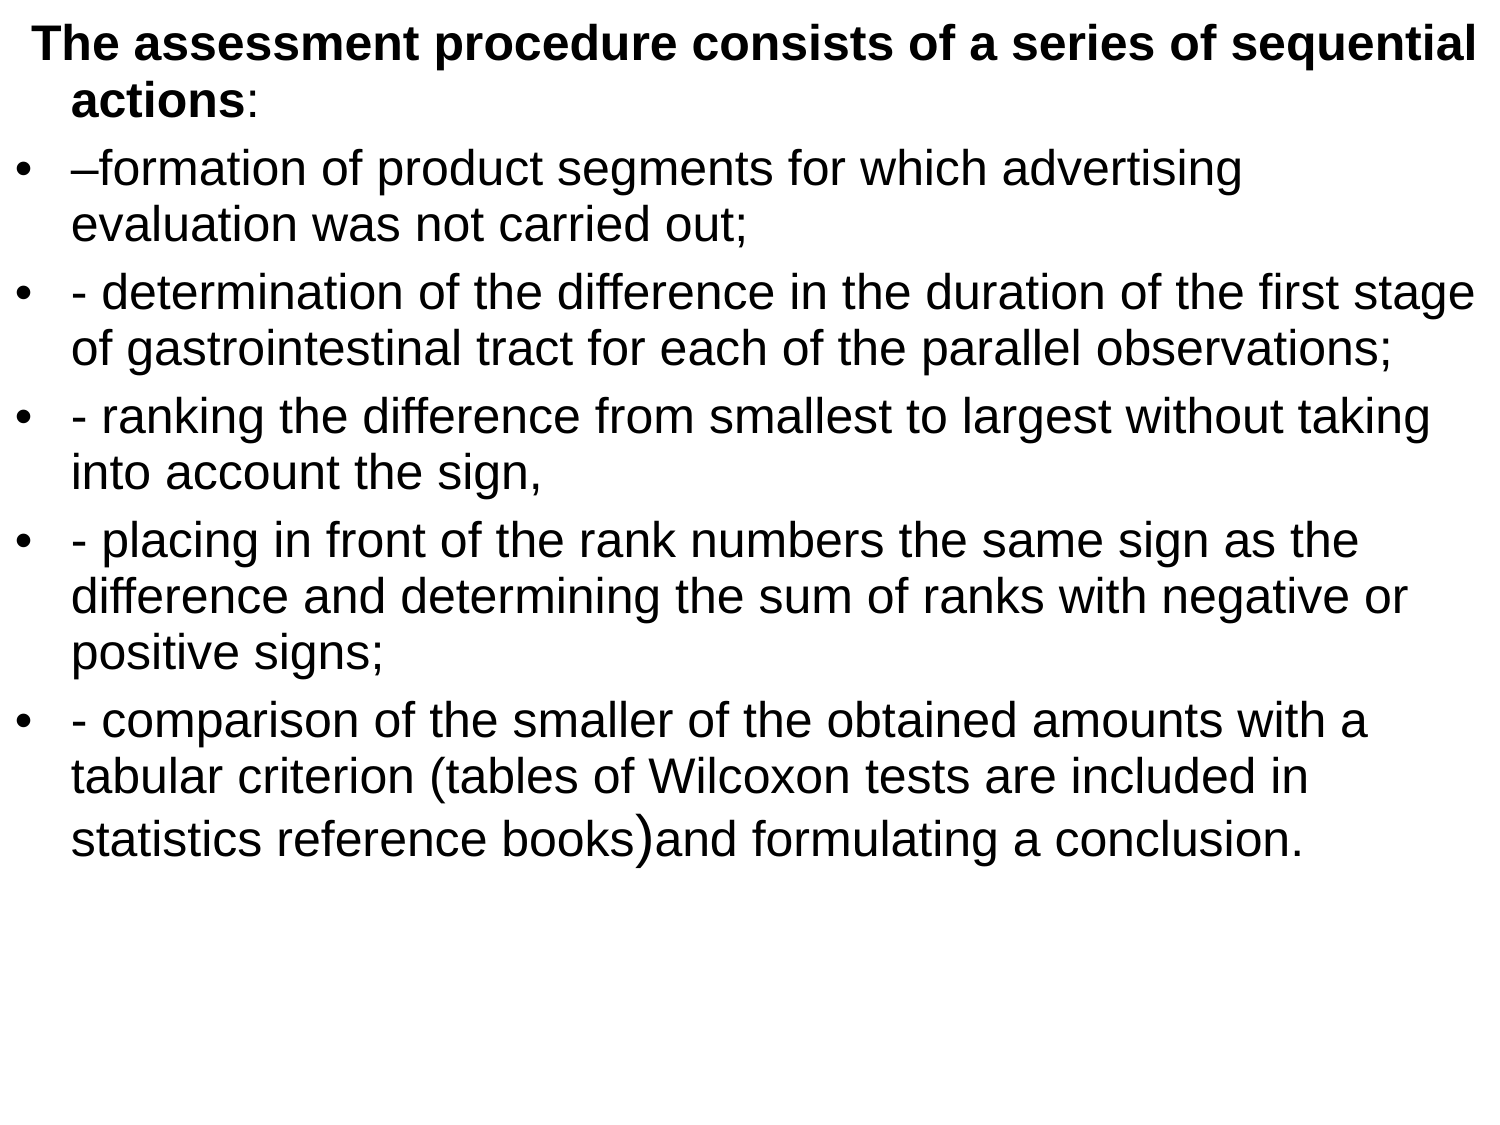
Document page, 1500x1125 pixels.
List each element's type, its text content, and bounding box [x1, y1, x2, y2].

text_box The assessment procedure consists of a series of sequential actions: –formation of product segments for which advertising evaluation was not carried out; - determination of the difference in the duration of the first stage of gastrointestinal tract for each of the parallel observations; - ranking the difference from smallest to largest without taking into account the sign, - placing in front of the rank numbers the same sign as the difference and determining the sum of ranks with negative or positive signs; - comparison of the smaller of the obtained amounts with a tabular criterion (tables of Wilcoxon tests are included in statistics reference books)and formulating a conclusion. [0, 0, 1500, 1125]
